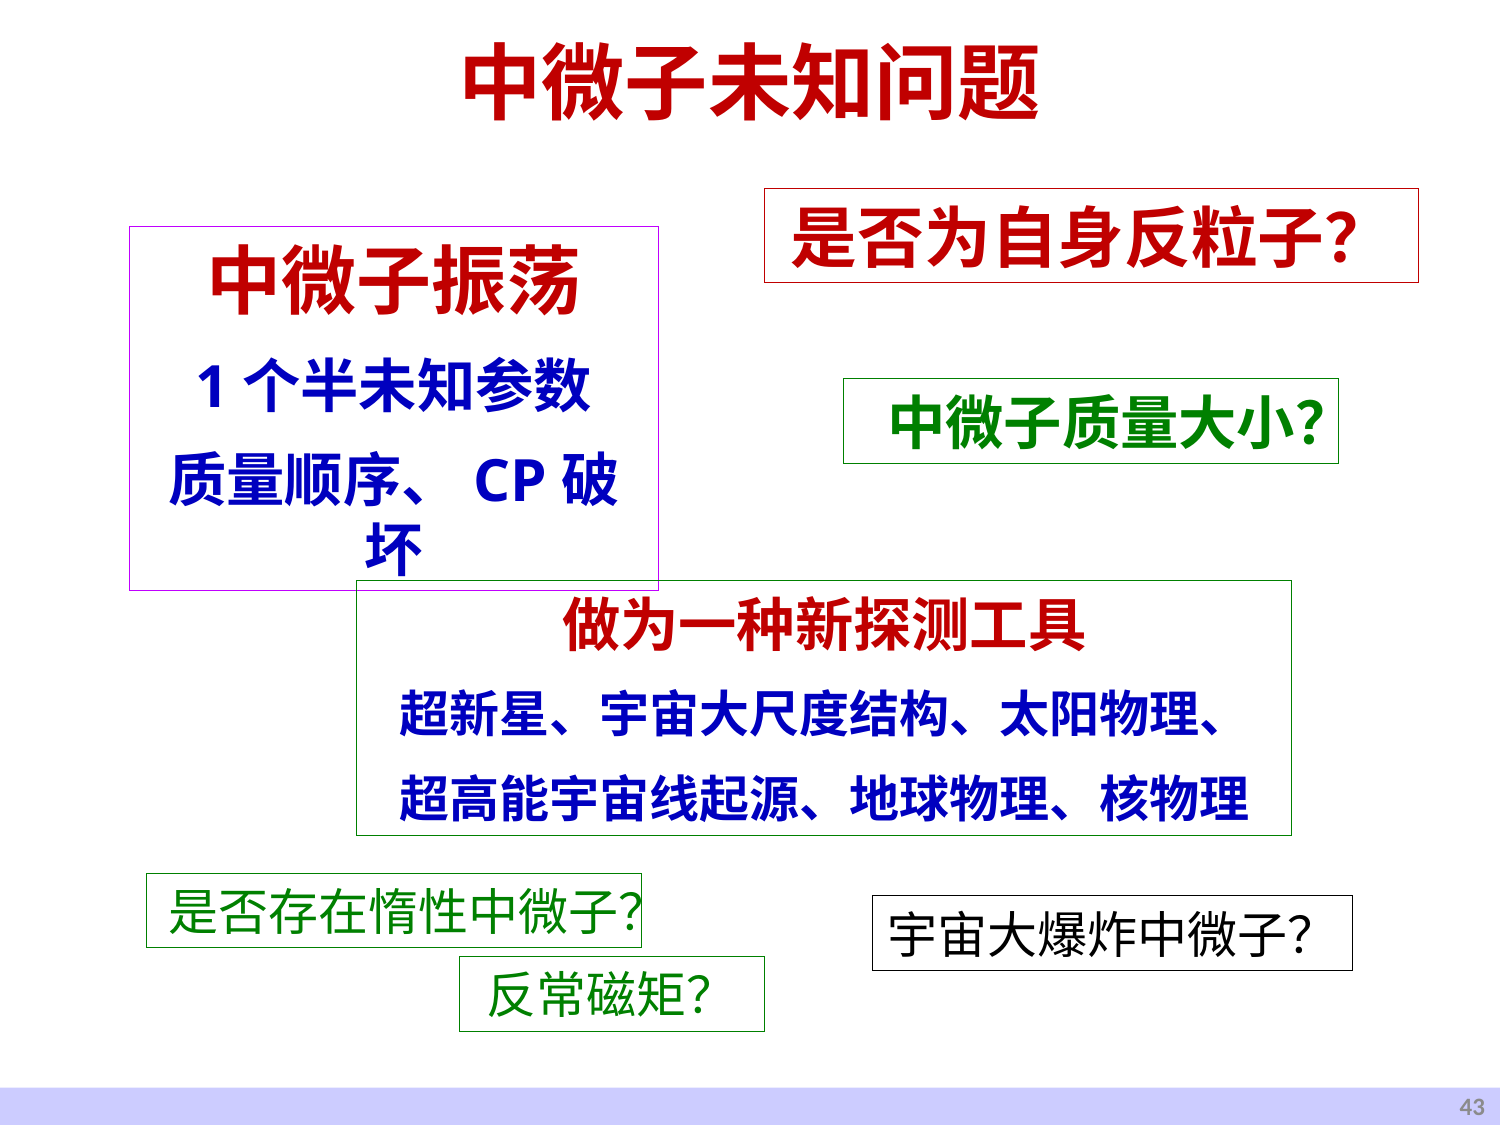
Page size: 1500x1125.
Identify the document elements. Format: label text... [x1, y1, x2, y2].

text_box 是否为自身反粒子？ [764, 188, 1419, 283]
title 中微子未知问题 [103, 30, 1397, 143]
text_box 是否存在惰性中微子？ [146, 873, 642, 948]
text_box 中微子质量大小？ [843, 378, 1339, 464]
text_box 做为一种新探测工具 超新星、宇宙大尺度结构、太阳物理、 超高能宇宙线起源、地球物理、核物理 [356, 580, 1292, 836]
text_box 宇宙大爆炸中微子？ [872, 895, 1353, 971]
text_box 反常磁矩？ [459, 956, 765, 1032]
slide_number 43 [1355, 1087, 1500, 1123]
text_box 中微子振荡 1个半未知参数 质量顺序、CP破坏 [129, 226, 659, 591]
